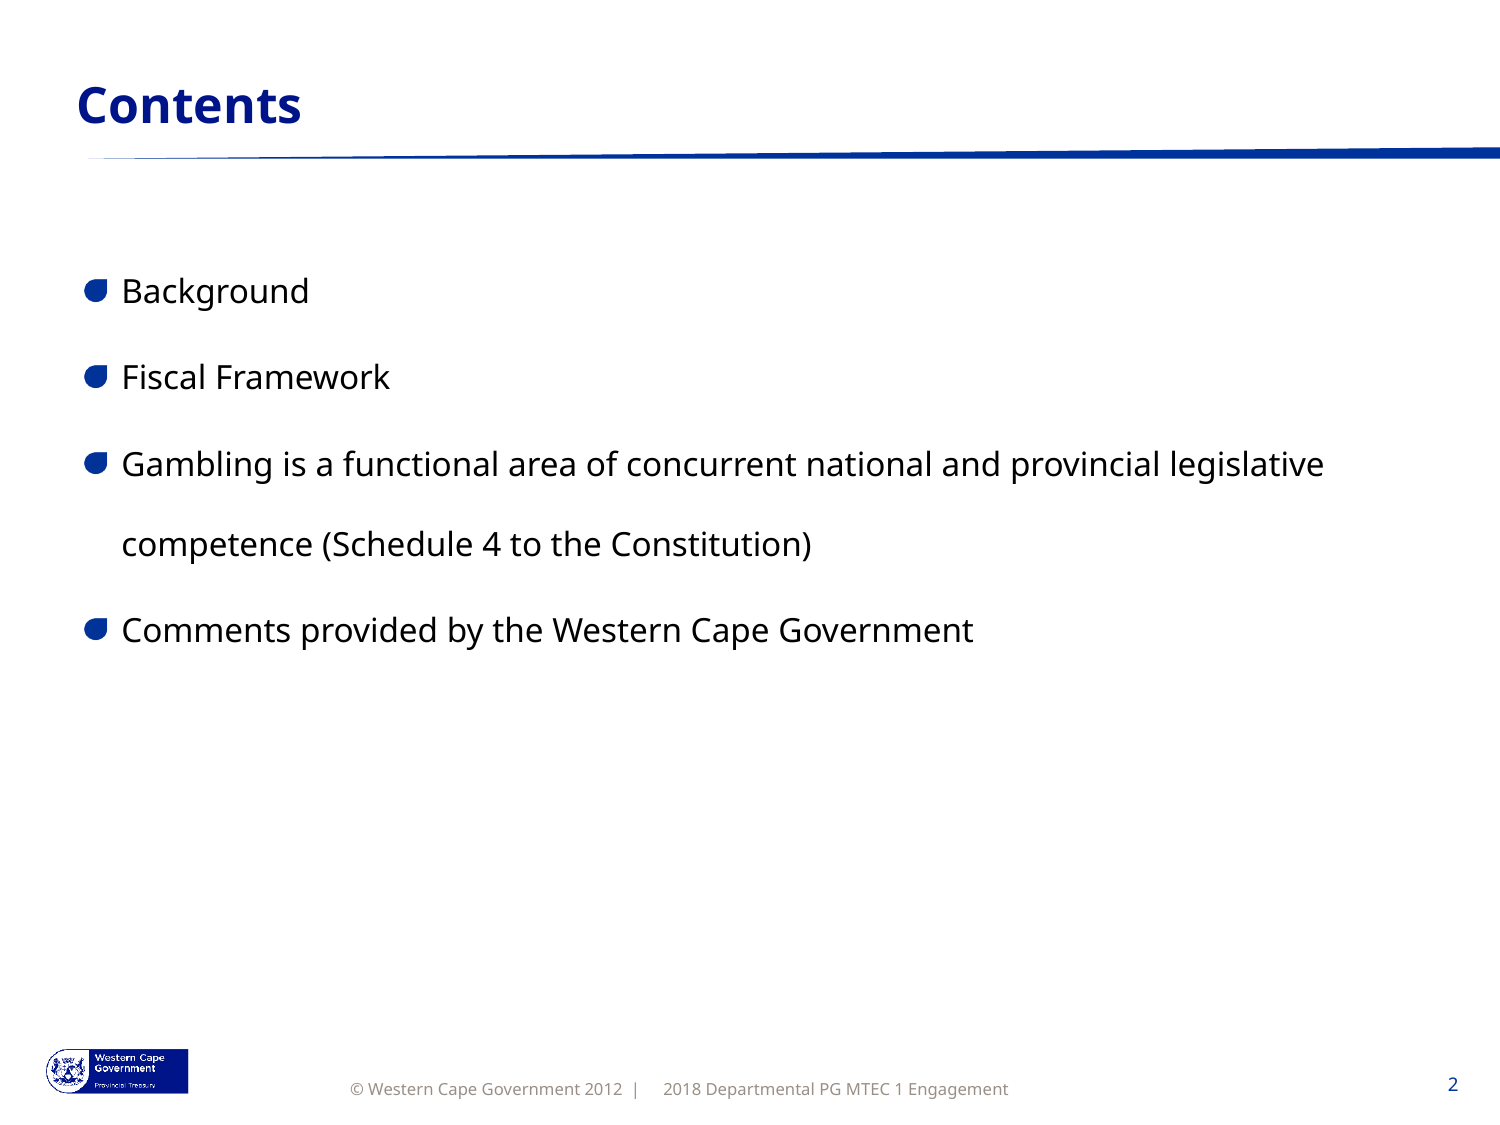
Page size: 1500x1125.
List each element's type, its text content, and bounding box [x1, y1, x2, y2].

list Background Fiscal Framework Gambling is a functional area of concurrent national and provincial legislative competence (Schedule 4 to the Constitution) Comments provided by the Western Cape Government [72, 172, 1483, 998]
picture [83, 451, 108, 475]
picture [83, 278, 108, 303]
picture [83, 364, 108, 389]
picture [31, 1034, 203, 1108]
title Contents [64, 57, 1476, 149]
slide_number 2 [1374, 1061, 1459, 1099]
footer 2018 Departmental PG MTEC 1 Engagement [663, 1061, 1343, 1099]
picture [83, 617, 108, 641]
